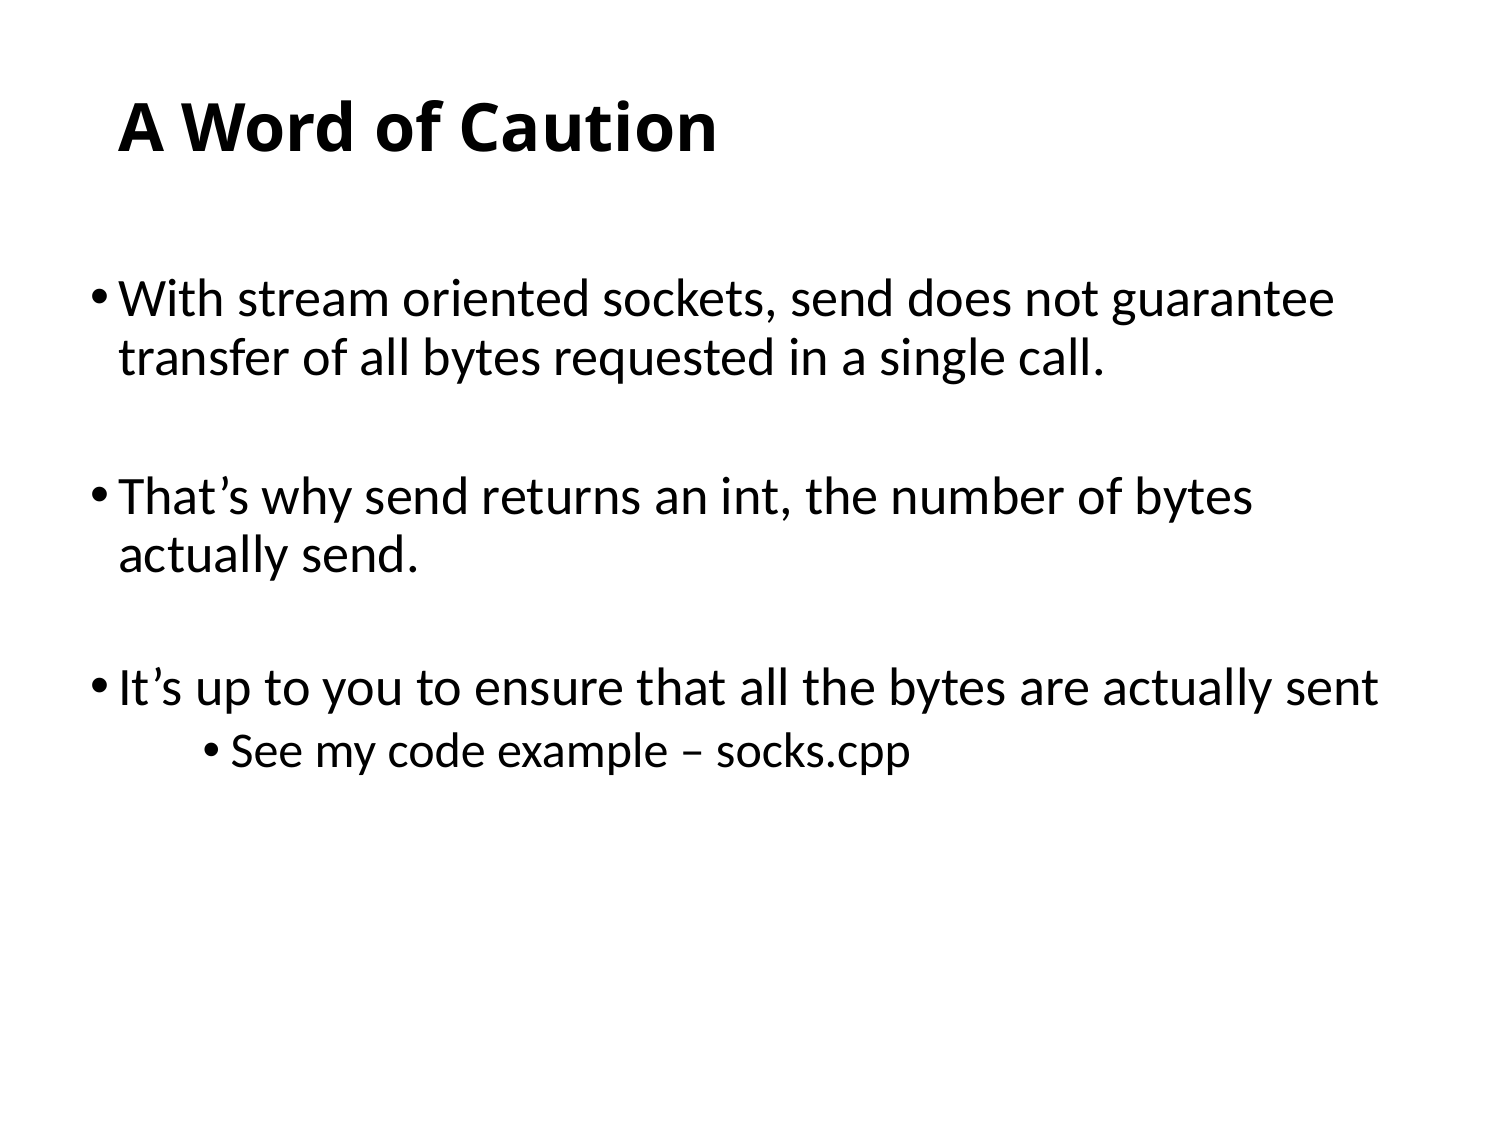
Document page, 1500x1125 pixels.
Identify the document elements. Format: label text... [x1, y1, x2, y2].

title A Word of Caution [103, 59, 1397, 200]
list With stream oriented sockets, send does not guarantee transfer of all bytes requested in a single call. That’s why send returns an int, the number of bytes actually send. It’s up to you to ensure that all the bytes are actually sent See my code example – socks.cpp [75, 262, 1425, 1006]
